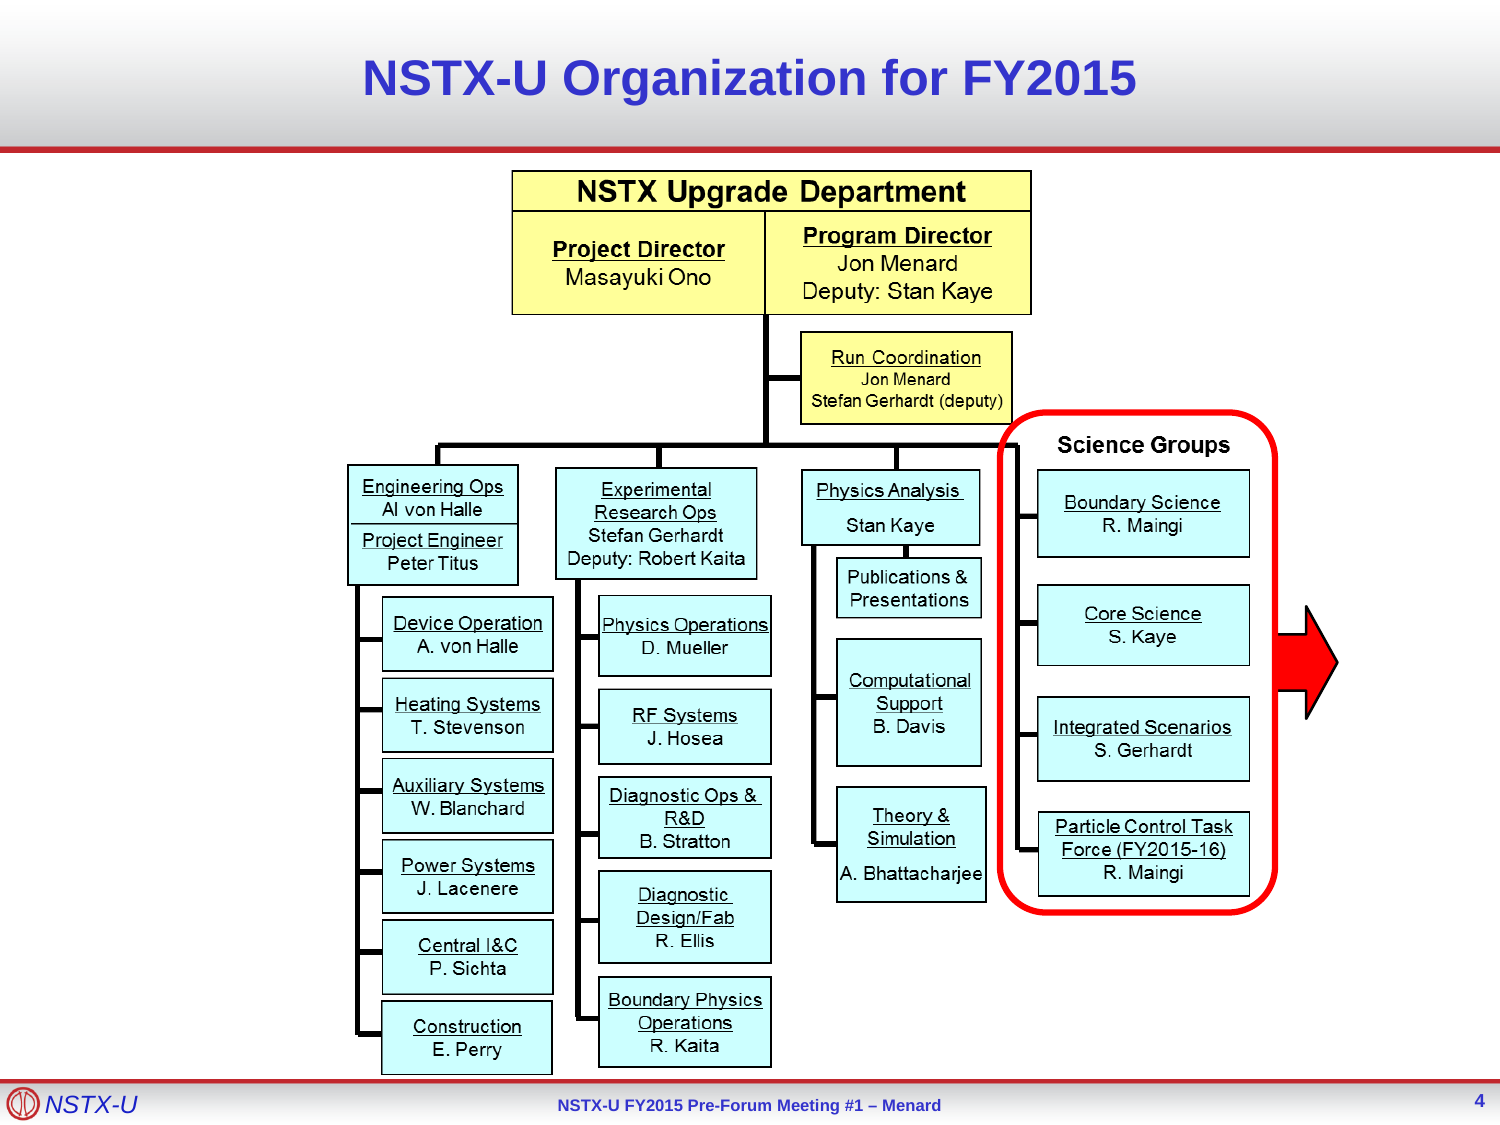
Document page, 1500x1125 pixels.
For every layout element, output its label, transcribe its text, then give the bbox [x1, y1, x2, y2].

picture [347, 162, 1251, 1076]
title NSTX-U Organization for FY2015 [0, 0, 1500, 151]
picture [0, 1079, 1500, 1125]
text_box [1255, 420, 1276, 905]
text_box [1275, 606, 1338, 719]
slide_number 4 [1374, 1087, 1500, 1113]
